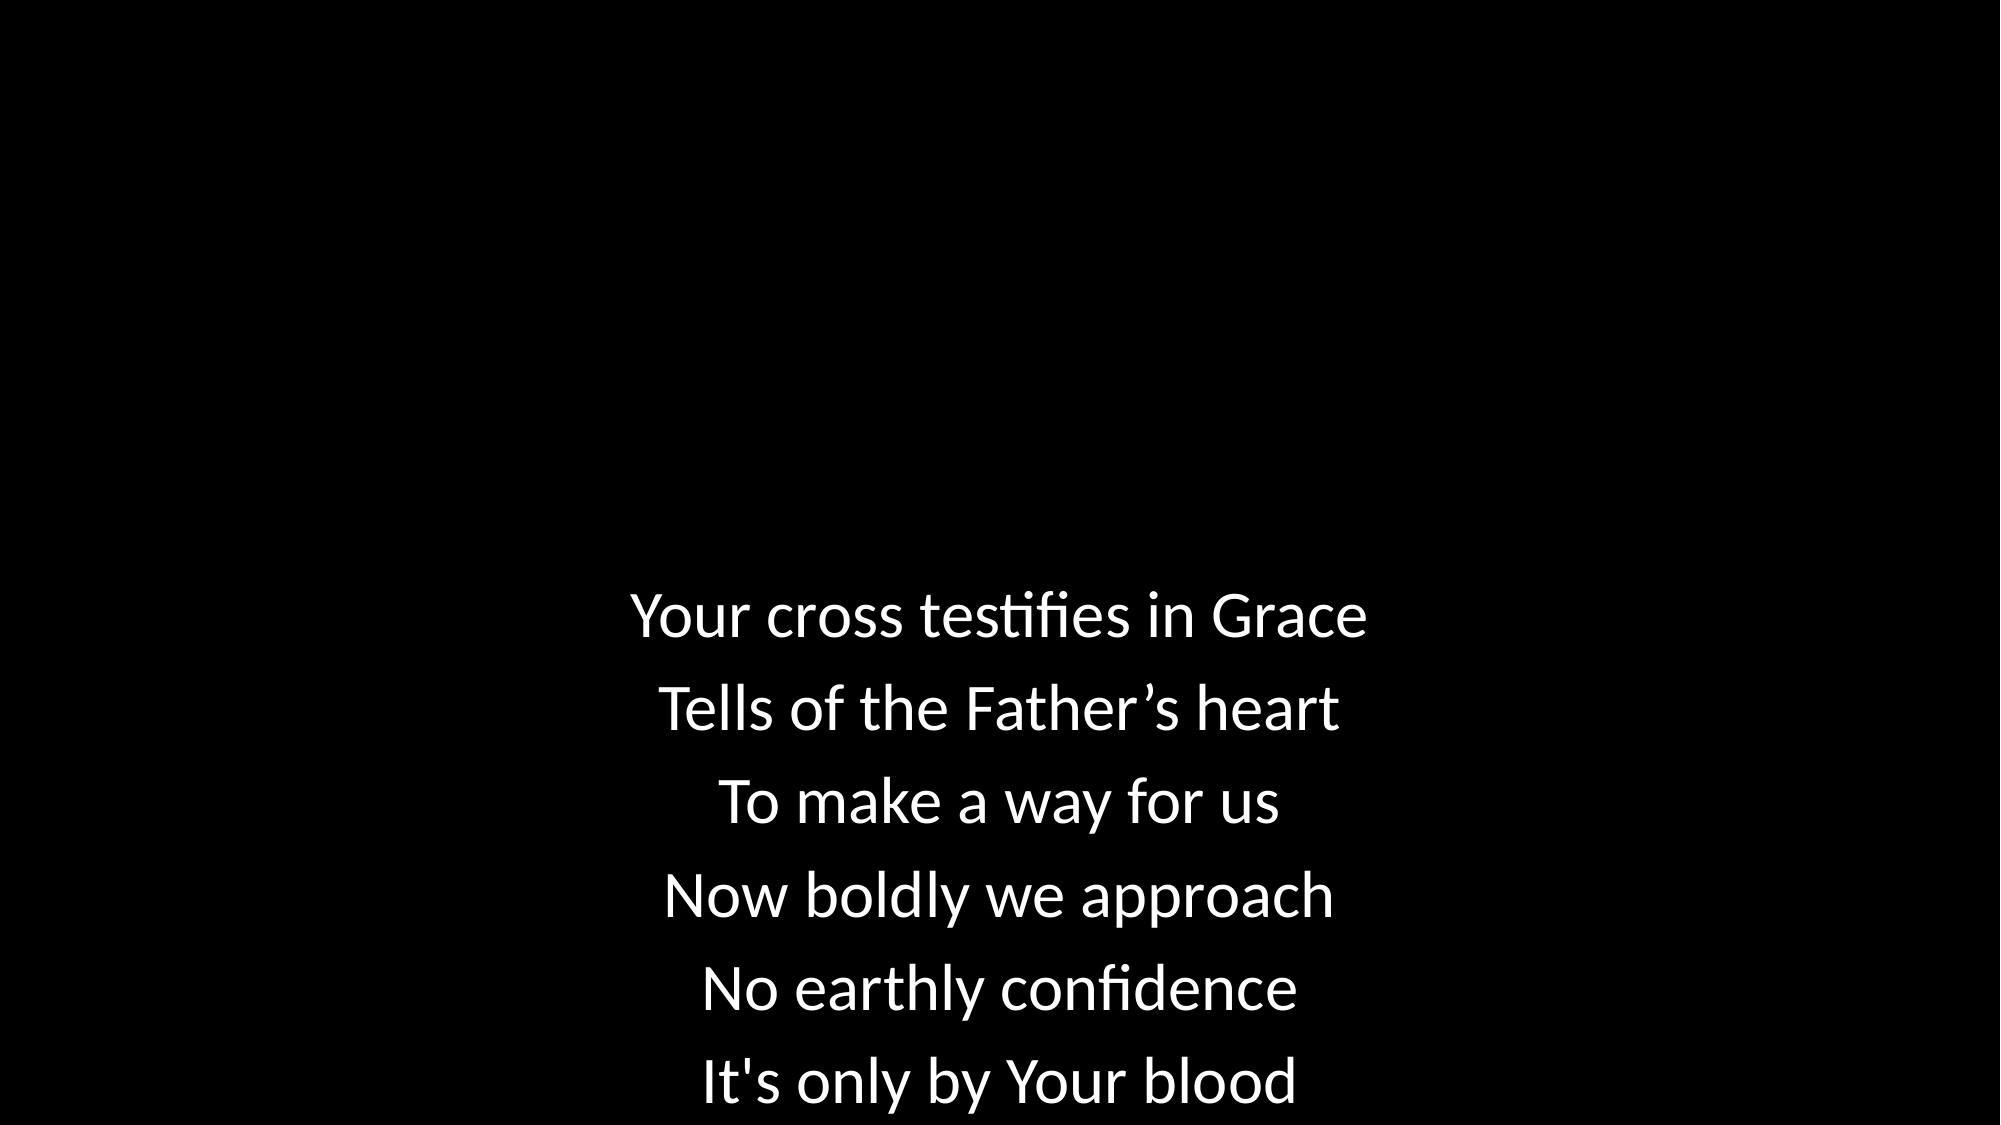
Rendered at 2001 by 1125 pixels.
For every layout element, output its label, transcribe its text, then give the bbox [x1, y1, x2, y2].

subtitle Your cross testifies in Grace Tells of the Father’s heart To make a way for us Now boldly we approach No earthly confidence It's only by Your blood [0, 562, 2000, 1125]
